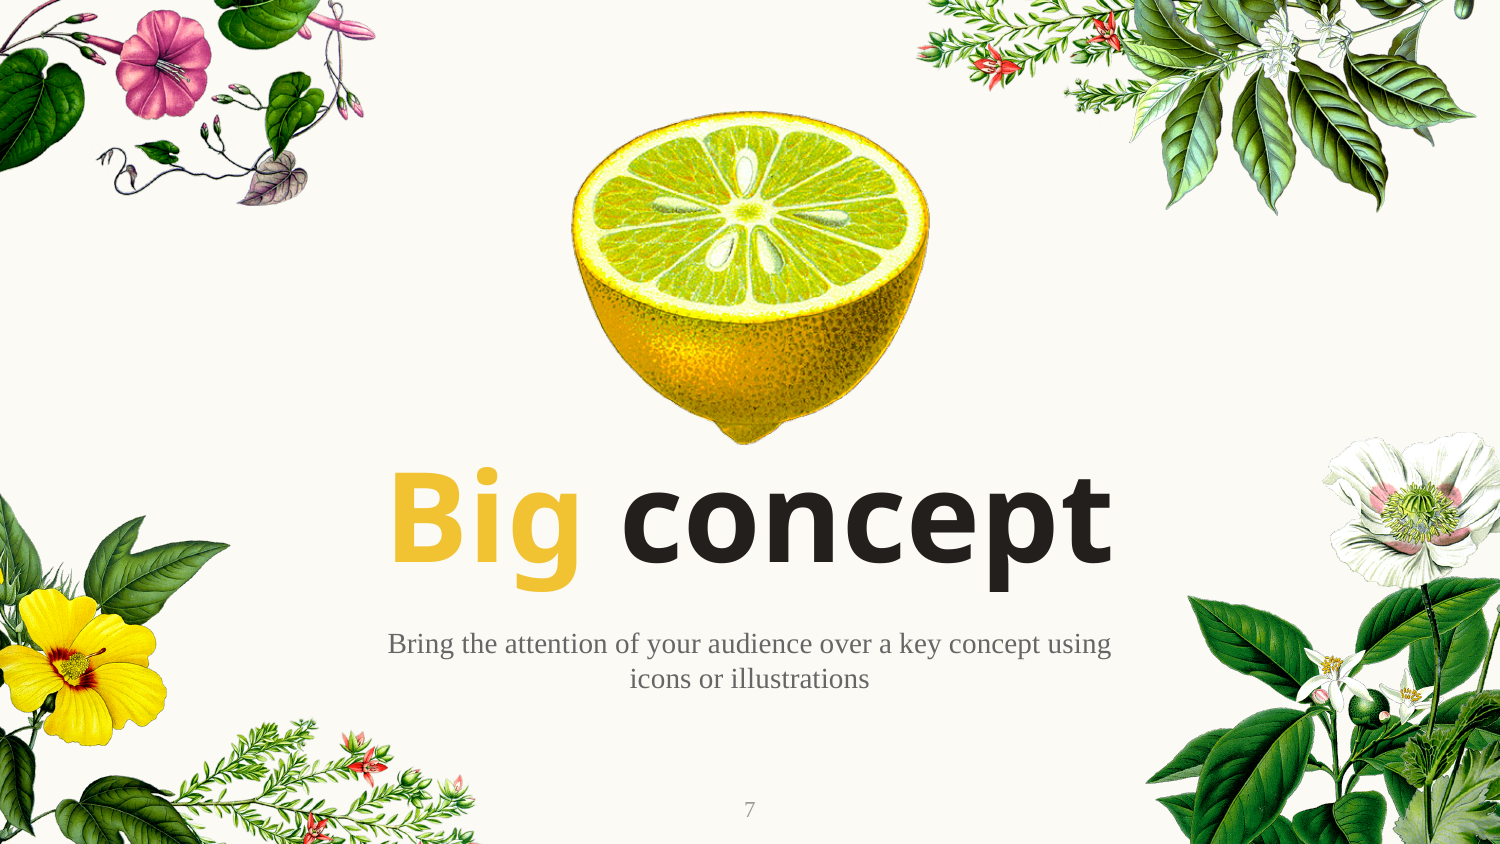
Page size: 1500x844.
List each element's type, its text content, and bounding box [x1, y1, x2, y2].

picture [1117, 0, 1500, 216]
picture [563, 0, 1116, 452]
slide_number ‹#› [705, 779, 795, 820]
subtitle Bring the attention of your audience over a key concept using icons or illustrations [362, 609, 1138, 739]
title Big concept [362, 422, 1138, 609]
picture [0, 485, 485, 844]
picture [0, 0, 385, 206]
picture [1143, 432, 1500, 844]
